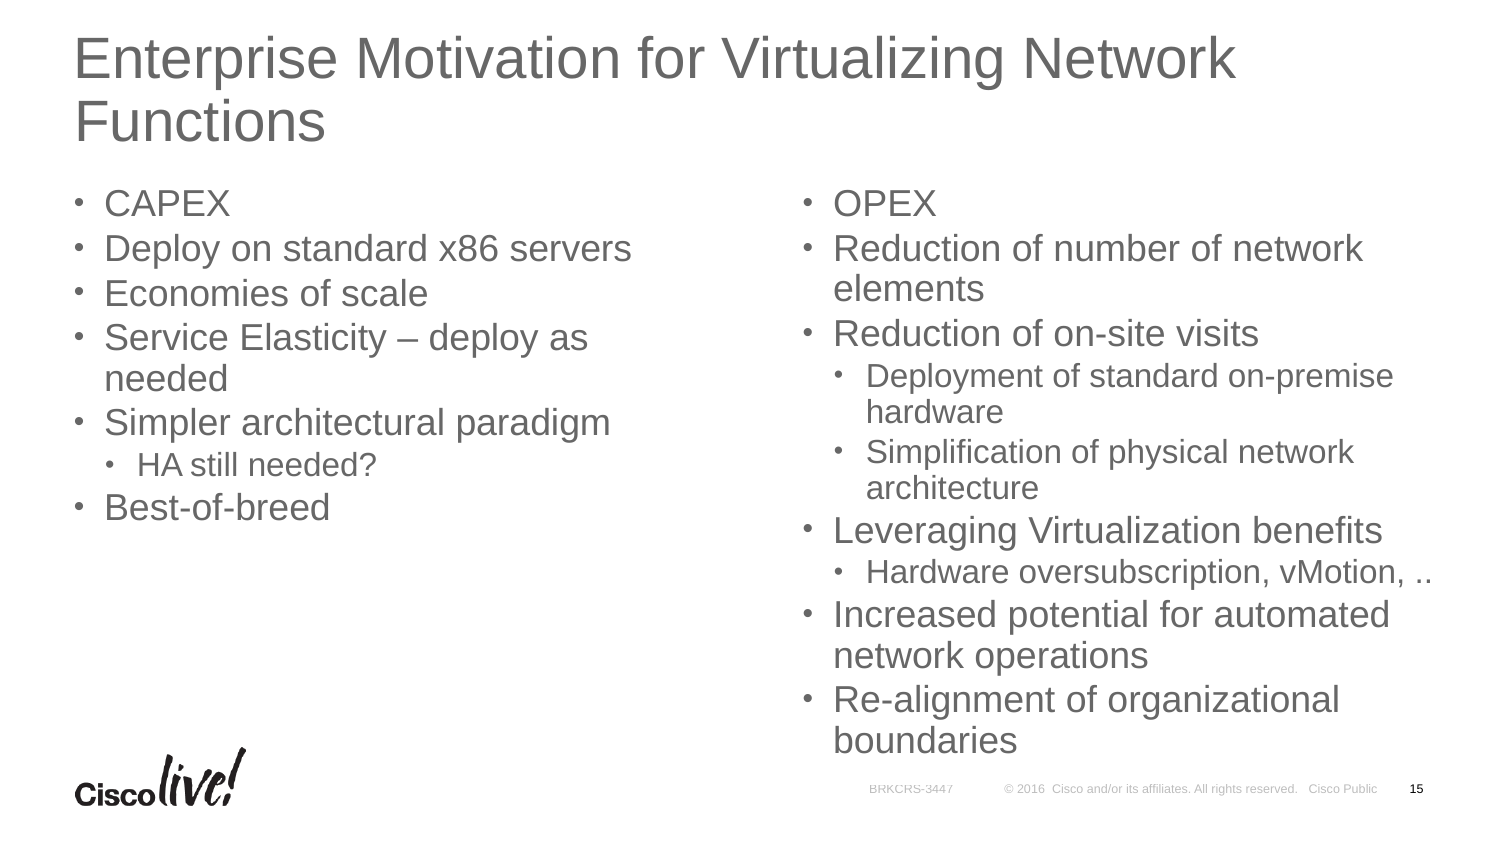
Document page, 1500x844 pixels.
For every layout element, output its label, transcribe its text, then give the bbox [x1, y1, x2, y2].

list CAPEX Deploy on standard x86 servers Economies of scale Service Elasticity – deploy as needed Simpler architectural paradigm HA still needed? Best-of-breed [58, 176, 726, 712]
slide_number 15 [1379, 766, 1439, 812]
picture [75, 747, 246, 806]
title Enterprise Motivation for Virtualizing Network Functions [58, 35, 1455, 162]
list OPEX Reduction of number of network elements Reduction of on-site visits Deployment of standard on-premise hardware Simplification of physical network architecture Leveraging Virtualization benefits Hardware oversubscription, vMotion, .. Increased potential for automated network operations Re-alignment of organizational boundaries [787, 176, 1455, 711]
